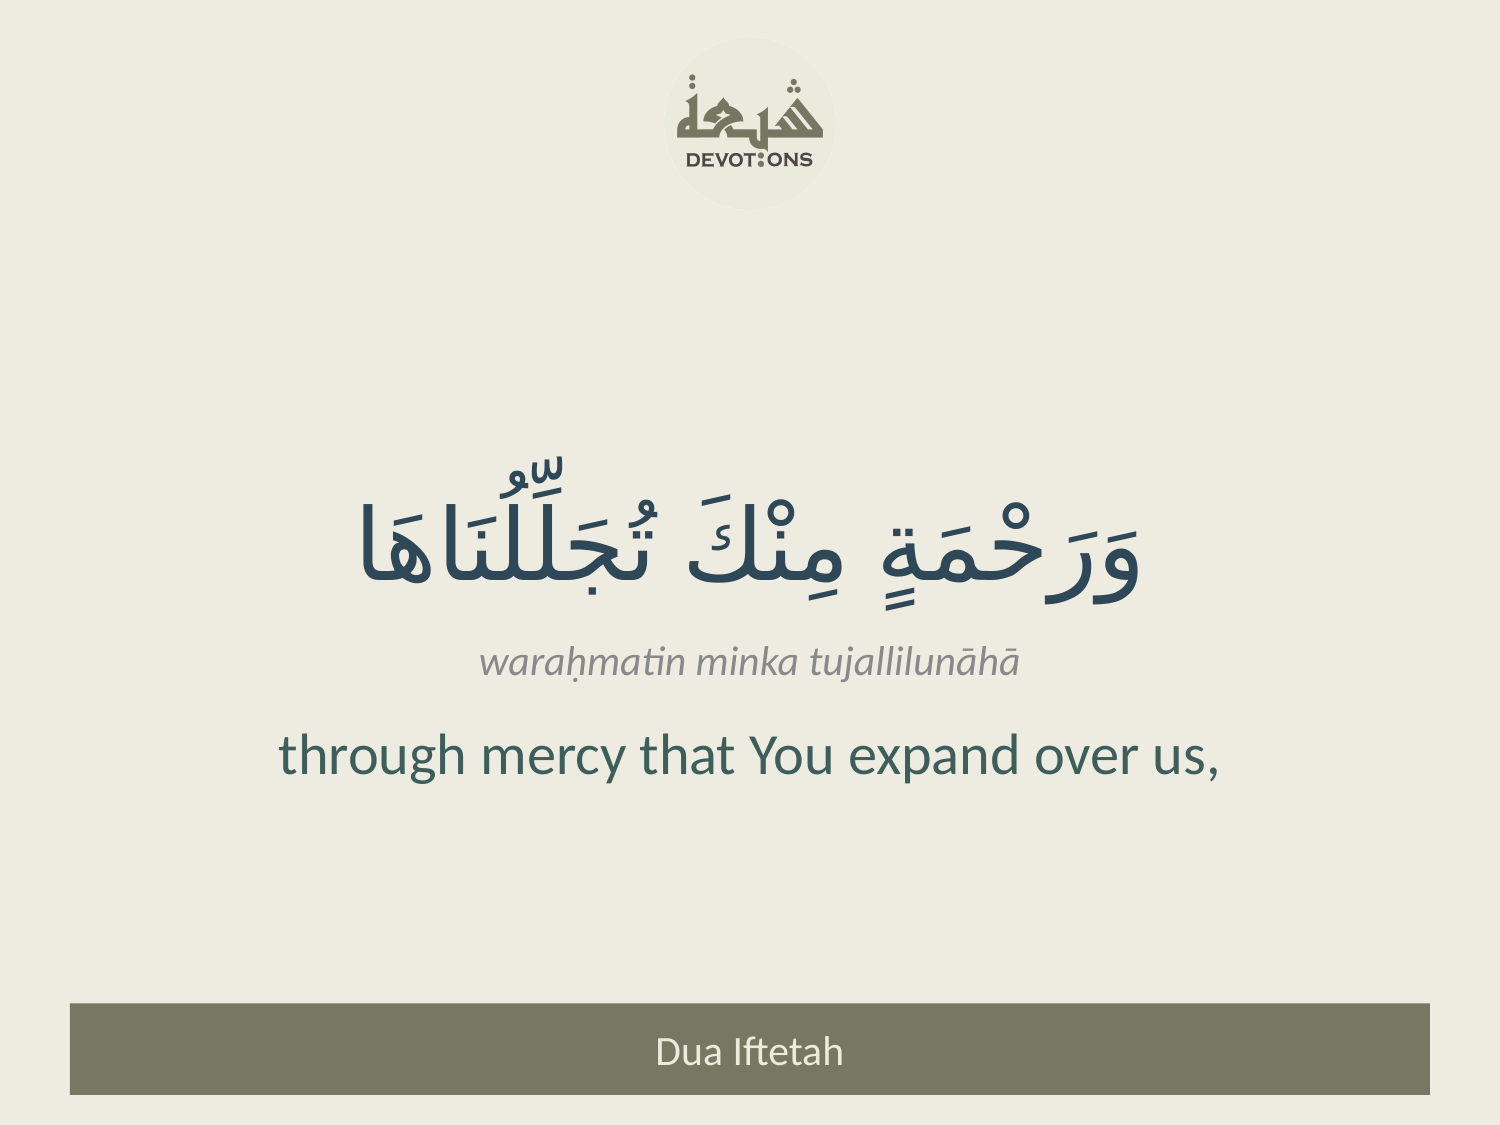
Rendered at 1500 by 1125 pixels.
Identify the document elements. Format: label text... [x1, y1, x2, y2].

list وَرَحْمَةٍ مِنْكَ تُجَلِّلُنَاهَا waraḥmatin minka tujallilunāhā through mercy that You expand over us, [69, 203, 1430, 1003]
picture [656, 29, 844, 203]
list Dua Iftetah [69, 1003, 1430, 1095]
